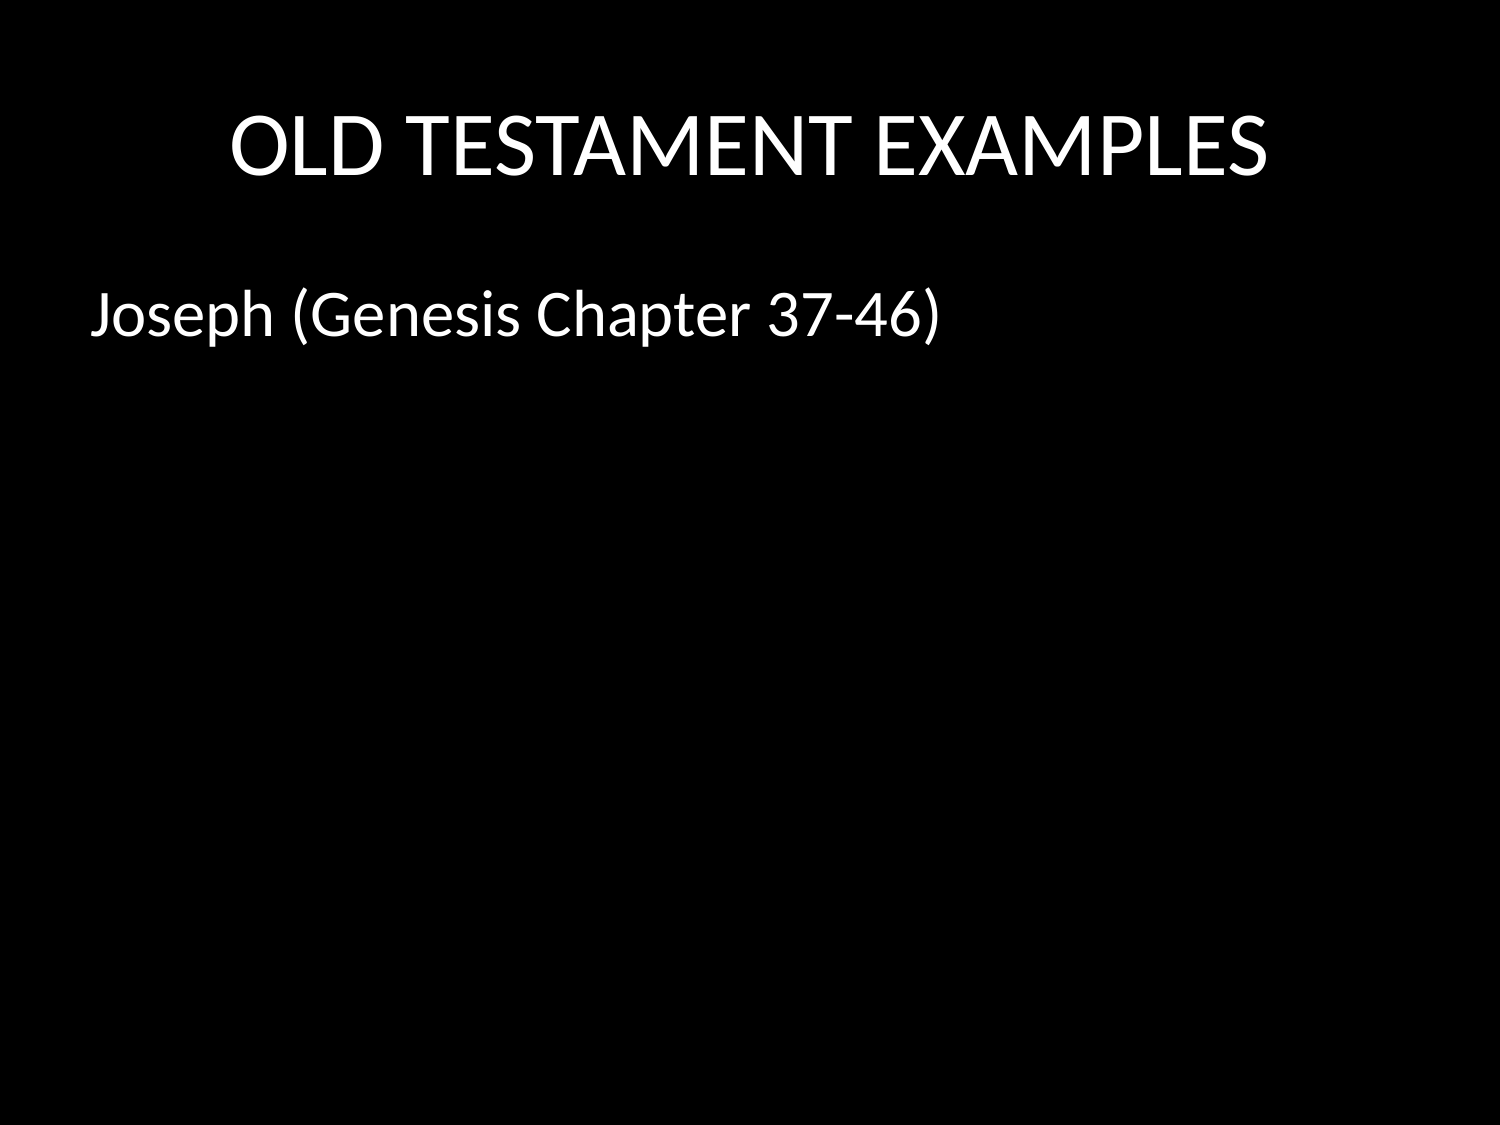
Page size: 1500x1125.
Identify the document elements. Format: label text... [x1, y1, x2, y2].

list Joseph (Genesis Chapter 37-46) [75, 262, 1425, 1005]
title OLD TESTAMENT EXAMPLES [75, 45, 1425, 233]
